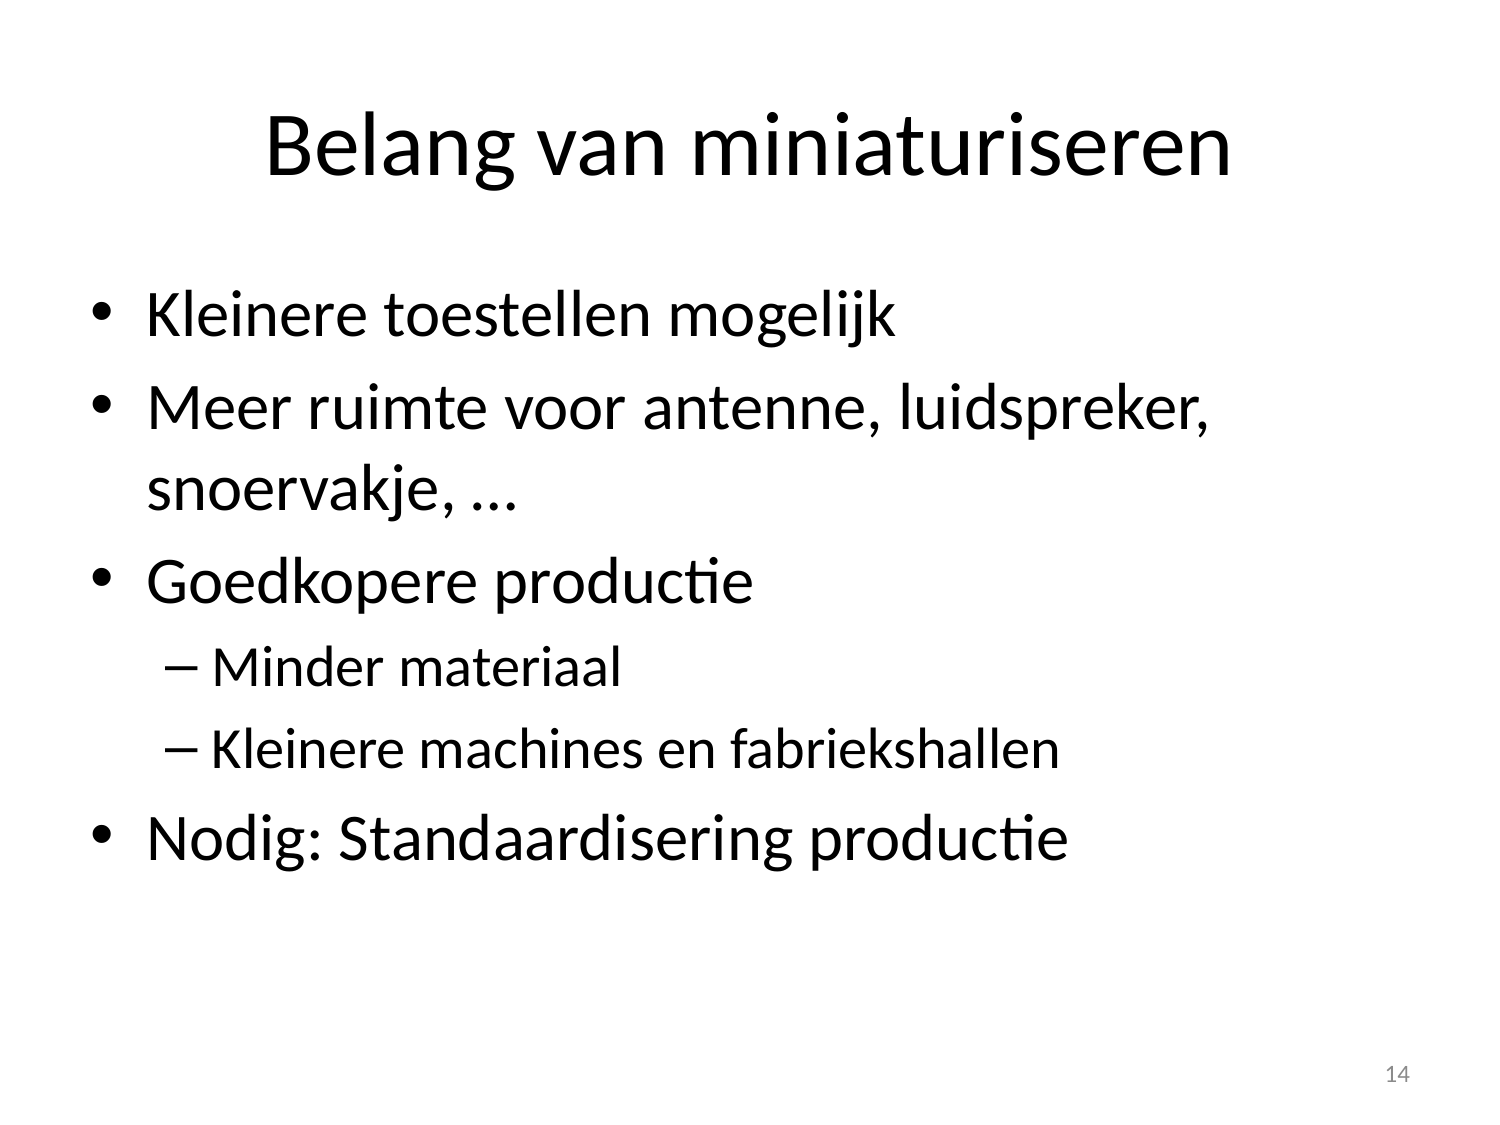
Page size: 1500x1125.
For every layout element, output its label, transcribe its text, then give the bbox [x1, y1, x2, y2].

list Kleinere toestellen mogelijk Meer ruimte voor antenne, luidspreker, snoervakje, … Goedkopere productie Minder materiaal Kleinere machines en fabriekshallen Nodig: Standaardisering productie [75, 262, 1425, 1080]
slide_number 14 [1074, 1042, 1425, 1103]
title Belang van miniaturiseren [75, 45, 1425, 233]
